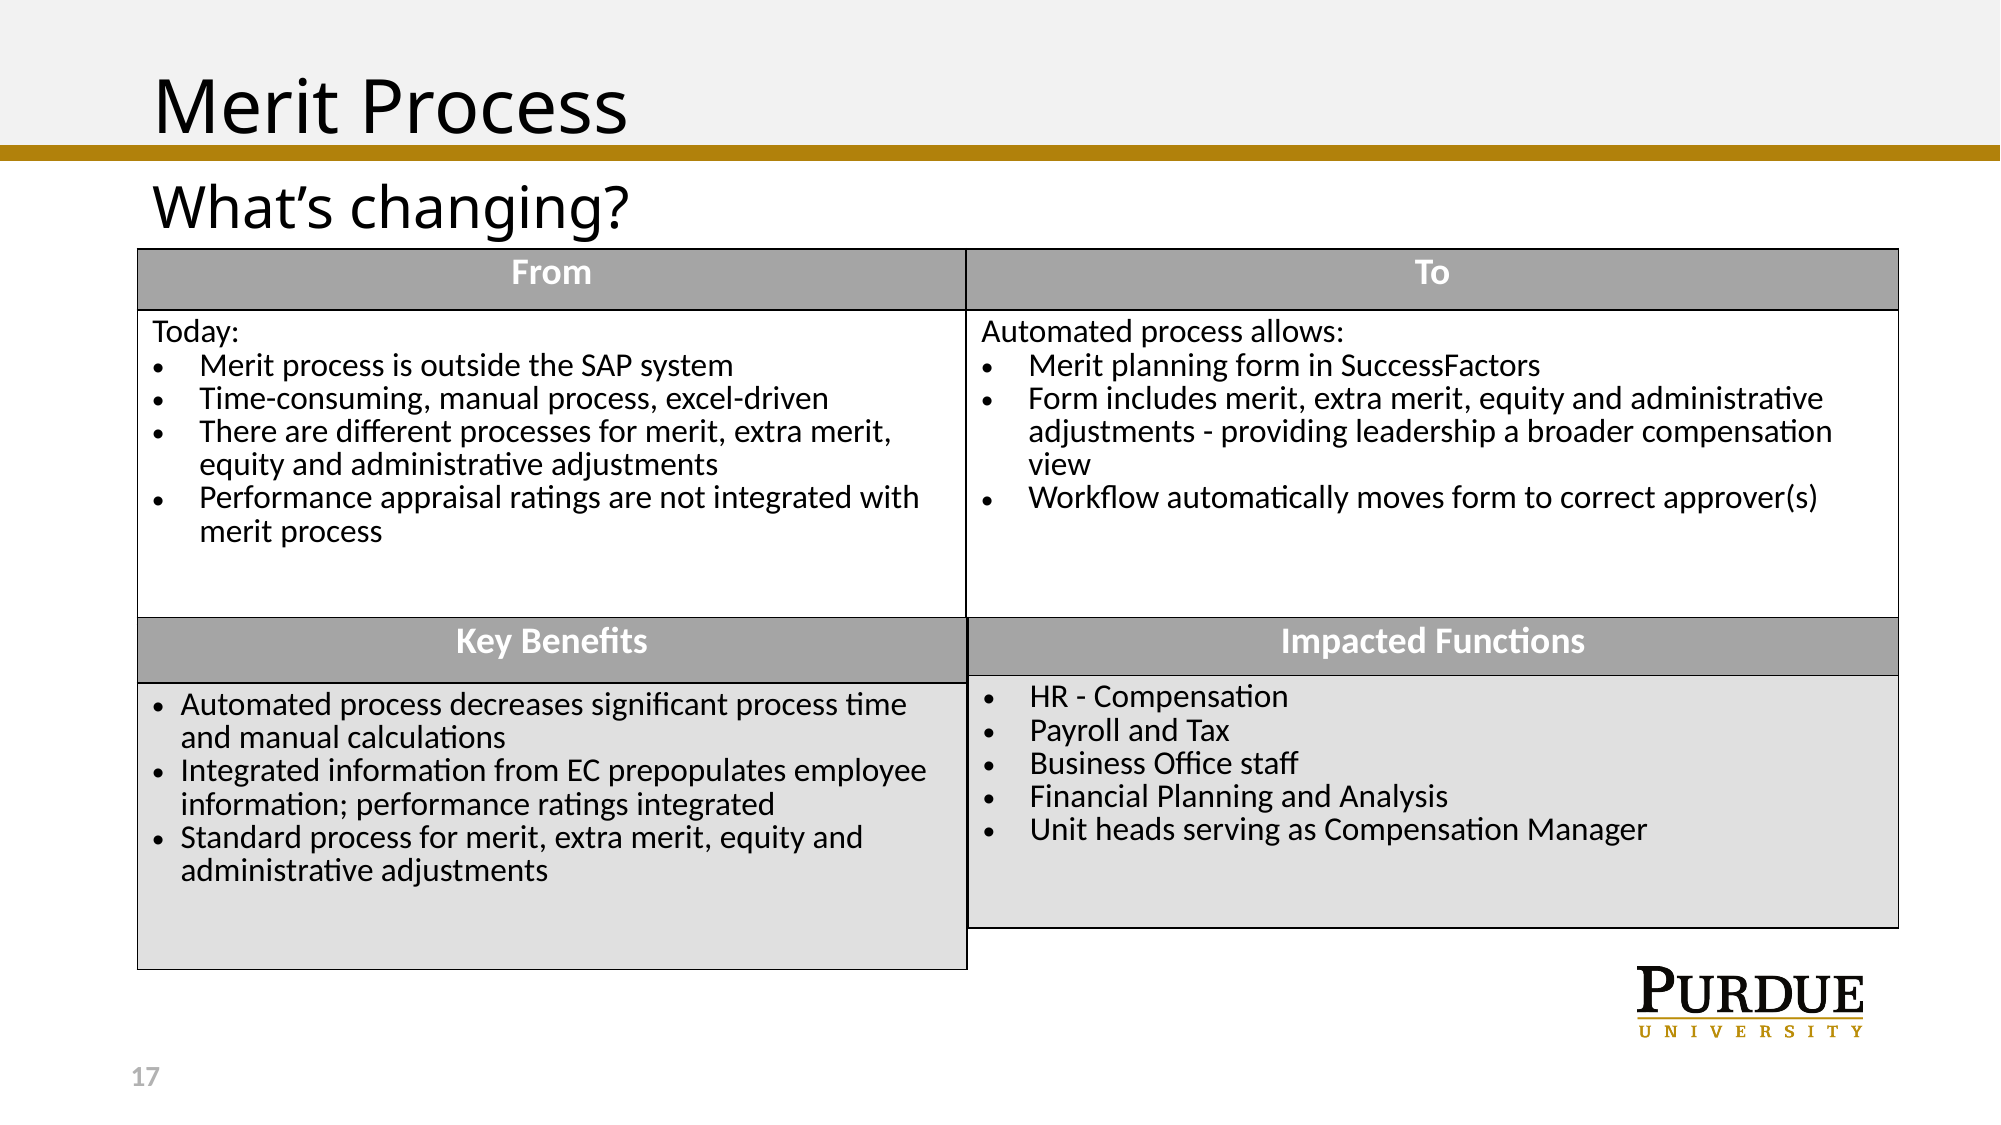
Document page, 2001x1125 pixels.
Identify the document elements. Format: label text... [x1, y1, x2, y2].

table_cell HR - Compensation Payroll and Tax Business Office staff Financial Planning and Analysis Unit heads serving as Compensation Manager [969, 676, 1898, 927]
table_header Key Benefits [138, 618, 966, 682]
table_cell Automated process decreases significant process time and manual calculations Integrated information from EC prepopulates employee information; performance ratings integrated Standard process for merit, extra merit, equity and administrative adjustments [138, 684, 966, 969]
title Merit Process [137, 59, 1863, 159]
slide_number 17 [99, 1044, 176, 1105]
table_header Impacted Functions [969, 618, 1898, 675]
table_header From [138, 250, 965, 309]
list What’s changing? [137, 170, 1863, 232]
table_cell Automated process allows: Merit planning form in SuccessFactors Form includes merit, extra merit, equity and administrative adjustments - providing leadership a broader compensation view Workflow automatically moves form to correct approver(s) [967, 311, 1898, 617]
picture [1637, 966, 1863, 1085]
table_cell Today: Merit process is outside the SAP system Time-consuming, manual process, excel-driven There are different processes for merit, extra merit, equity and administrative adjustments Performance appraisal ratings are not integrated with merit process [138, 311, 965, 617]
table_header To [967, 250, 1898, 309]
